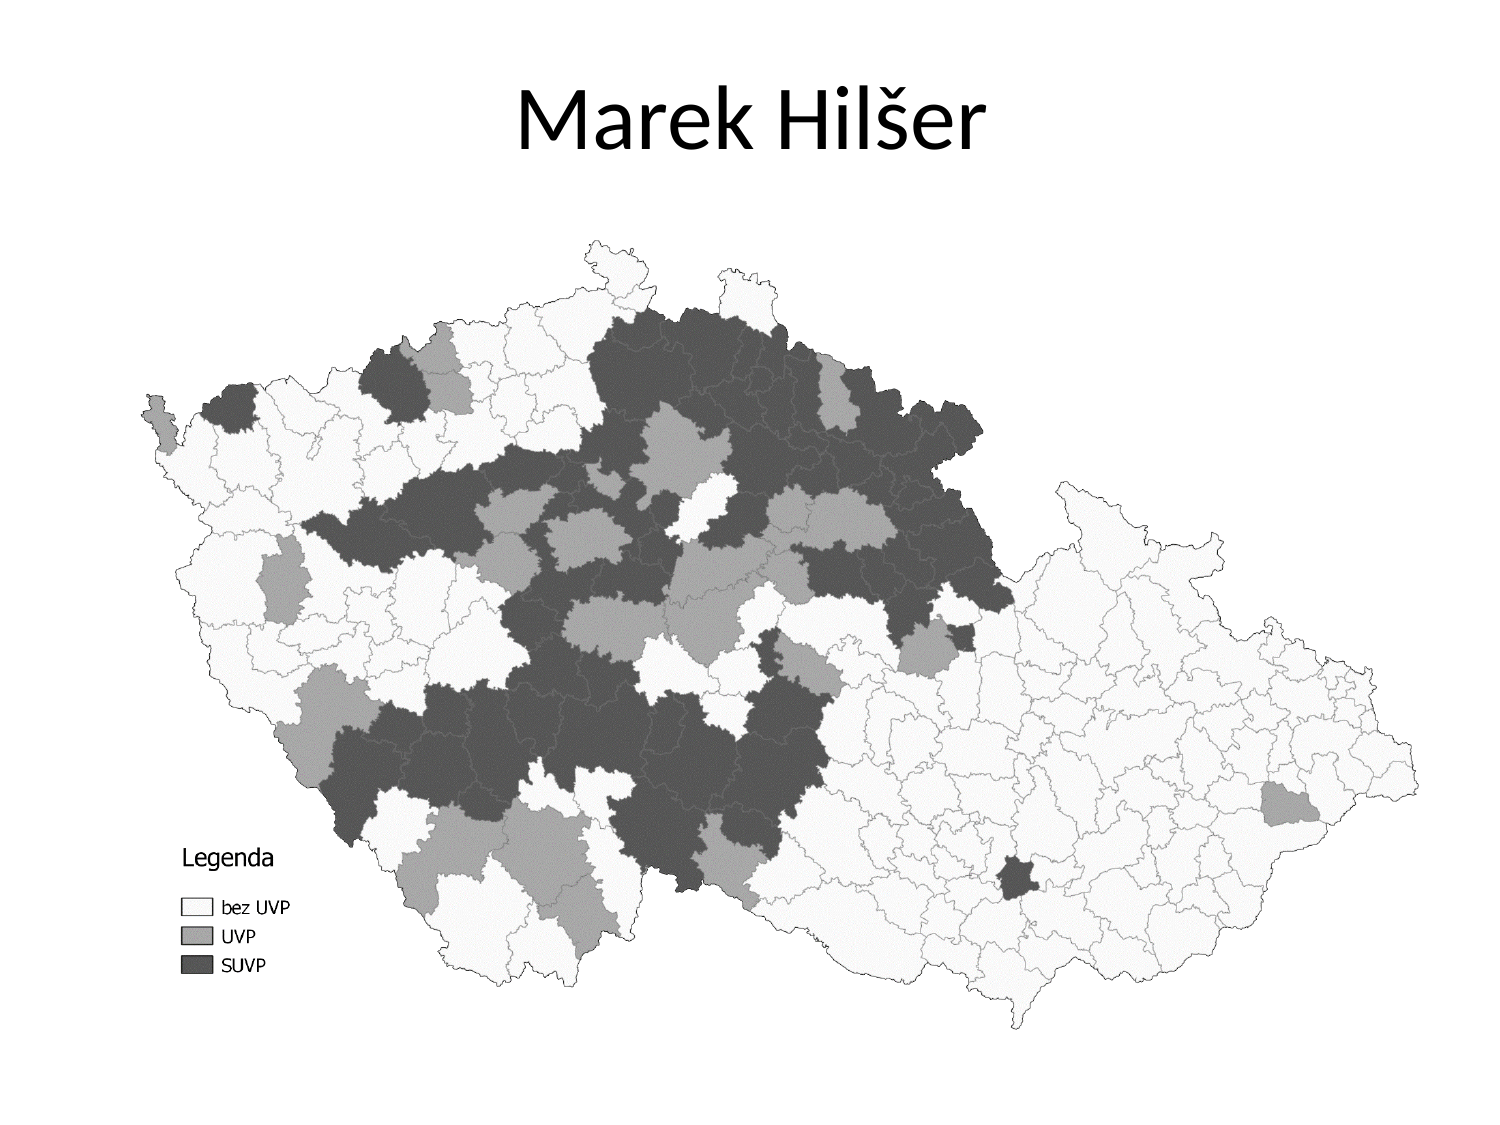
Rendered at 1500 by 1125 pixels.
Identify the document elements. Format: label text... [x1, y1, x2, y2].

picture [123, 172, 1443, 1105]
title Marek Hilšer [76, 19, 1427, 207]
